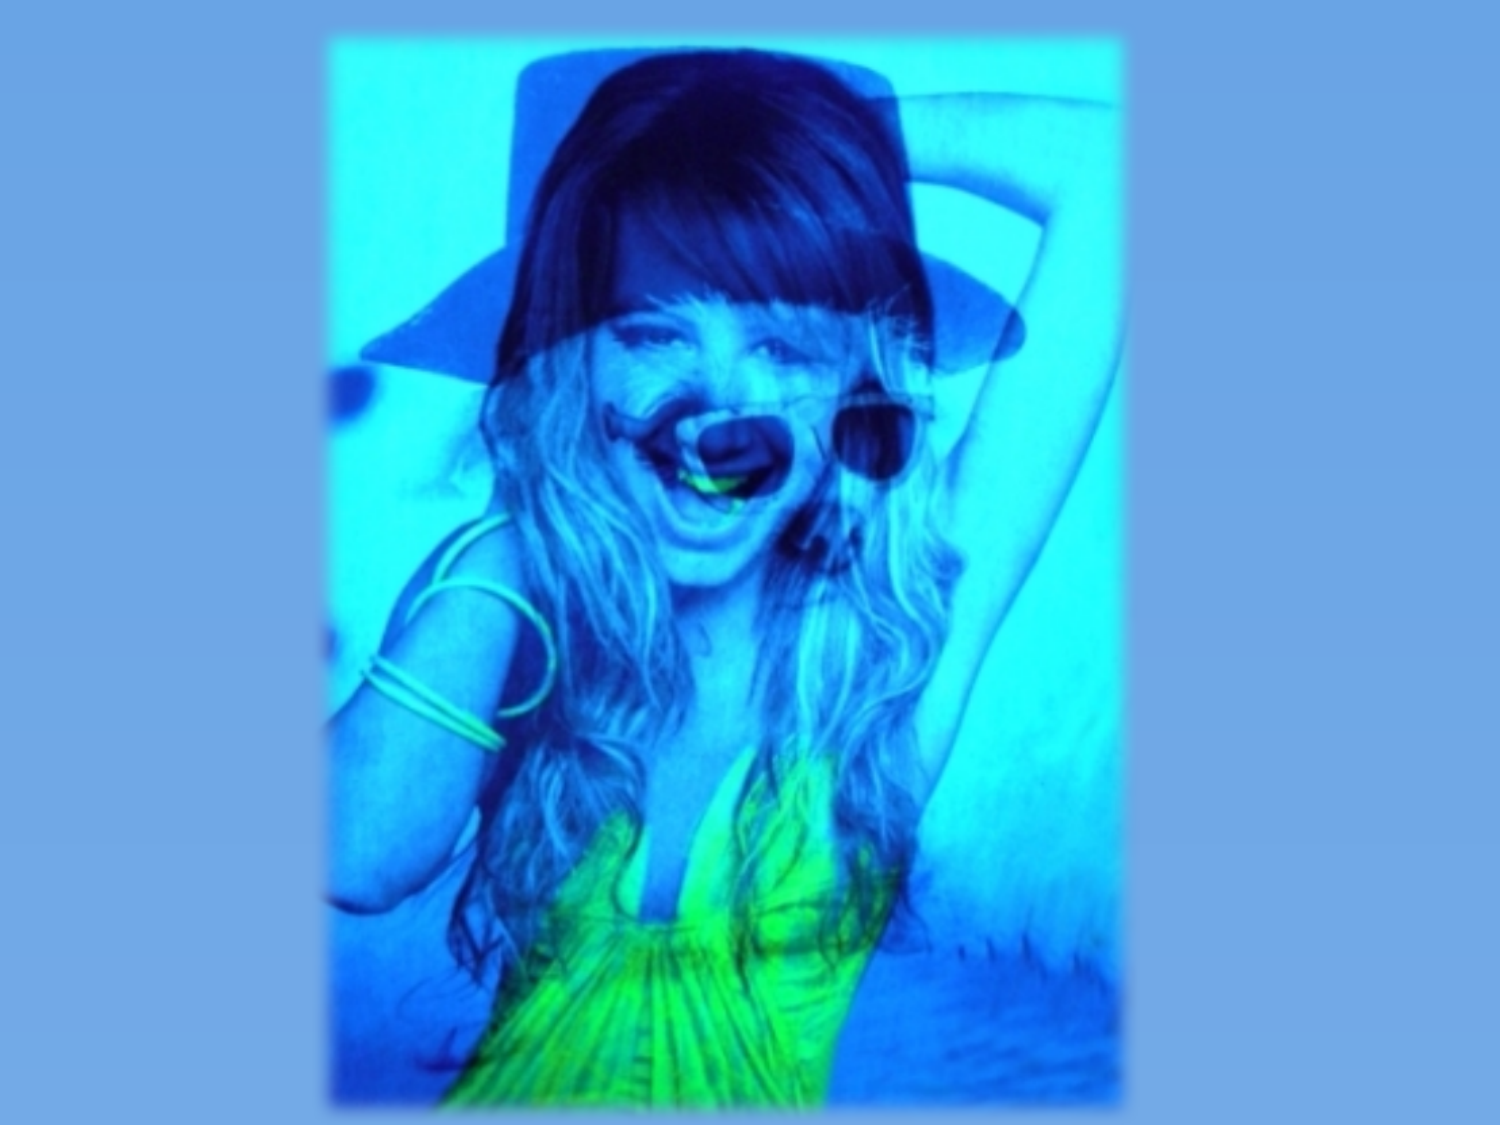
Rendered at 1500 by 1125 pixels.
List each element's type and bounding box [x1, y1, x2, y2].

picture [312, 21, 1140, 1125]
